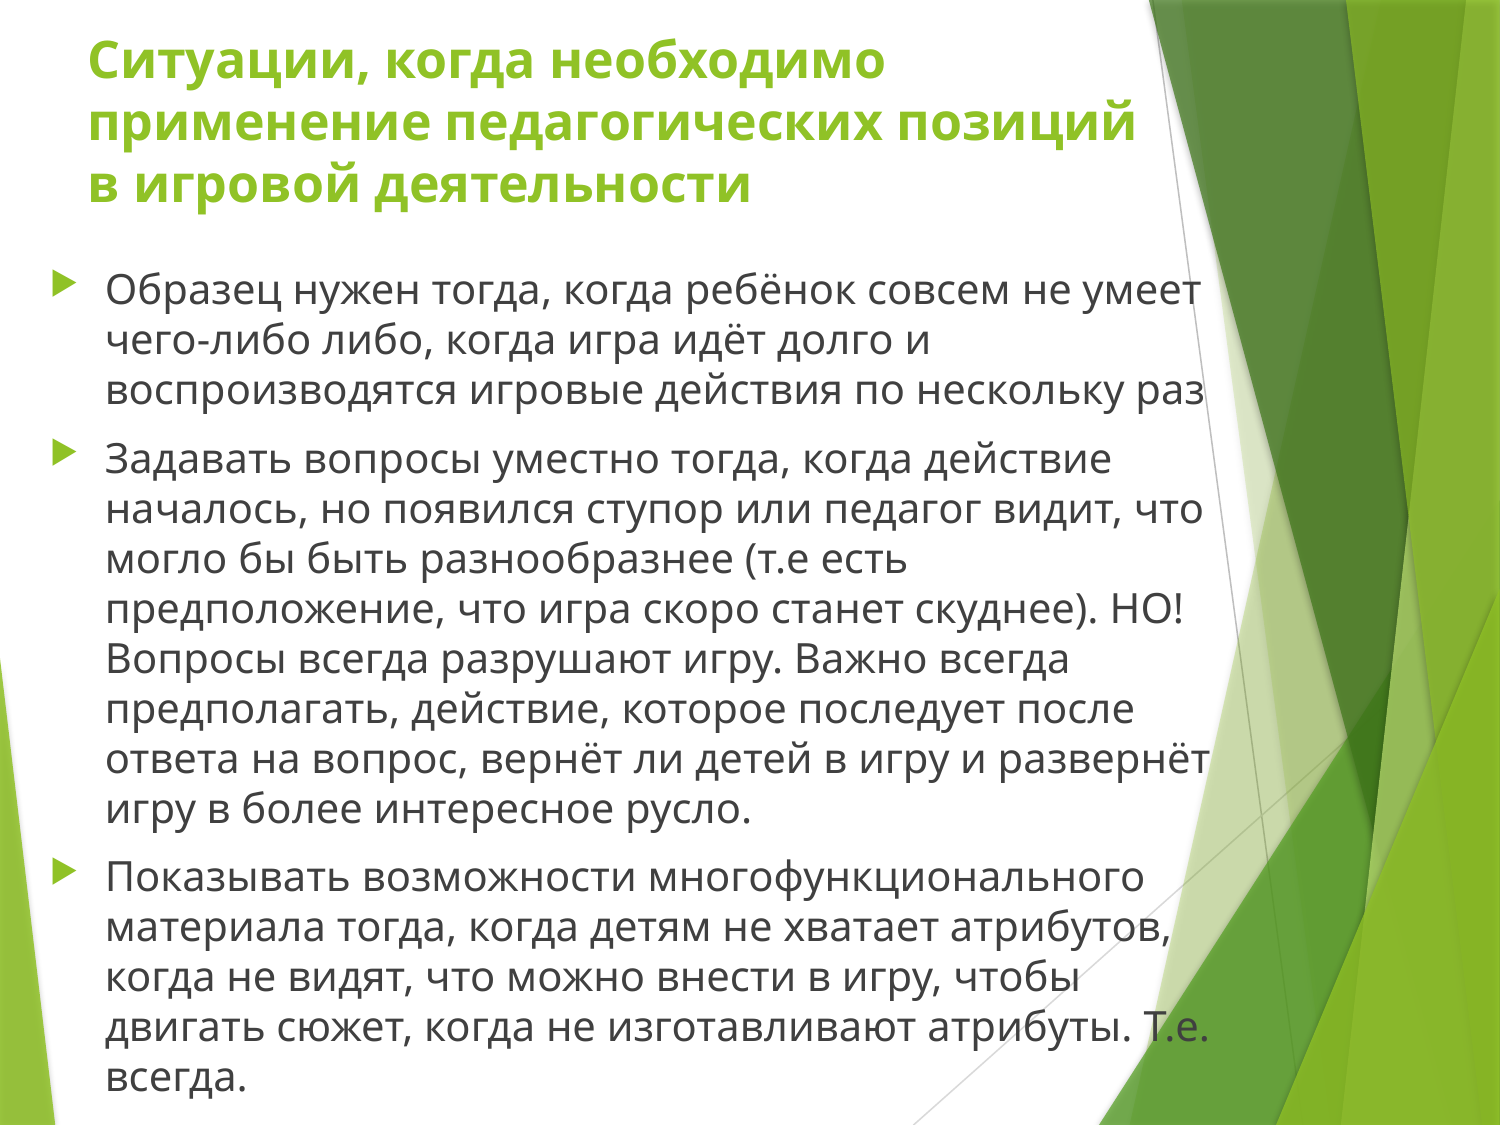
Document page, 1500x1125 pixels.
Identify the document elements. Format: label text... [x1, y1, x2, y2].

title Ситуации, когда необходимо применение педагогических позиций в игровой деятельности [71, 19, 1258, 260]
list Образец нужен тогда, когда ребёнок совсем не умеет чего-либо либо, когда игра идёт долго и воспроизводятся игровые действия по нескольку раз Задавать вопросы уместно тогда, когда действие началось, но появился ступор или педагог видит, что могло бы быть разнообразнее (т.е есть предположение, что игра скоро станет скуднее). НО! Вопросы всегда разрушают игру. Важно всегда предполагать, действие, которое последует после ответа на вопрос, вернёт ли детей в игру и развернёт игру в более интересное русло. Показывать возможности многофункционального материала тогда, когда детям не хватает атрибутов, когда не видят, что можно внести в игру, чтобы двигать сюжет, когда не изготавливают атрибуты. Т.е. всегда. [34, 255, 1235, 1125]
